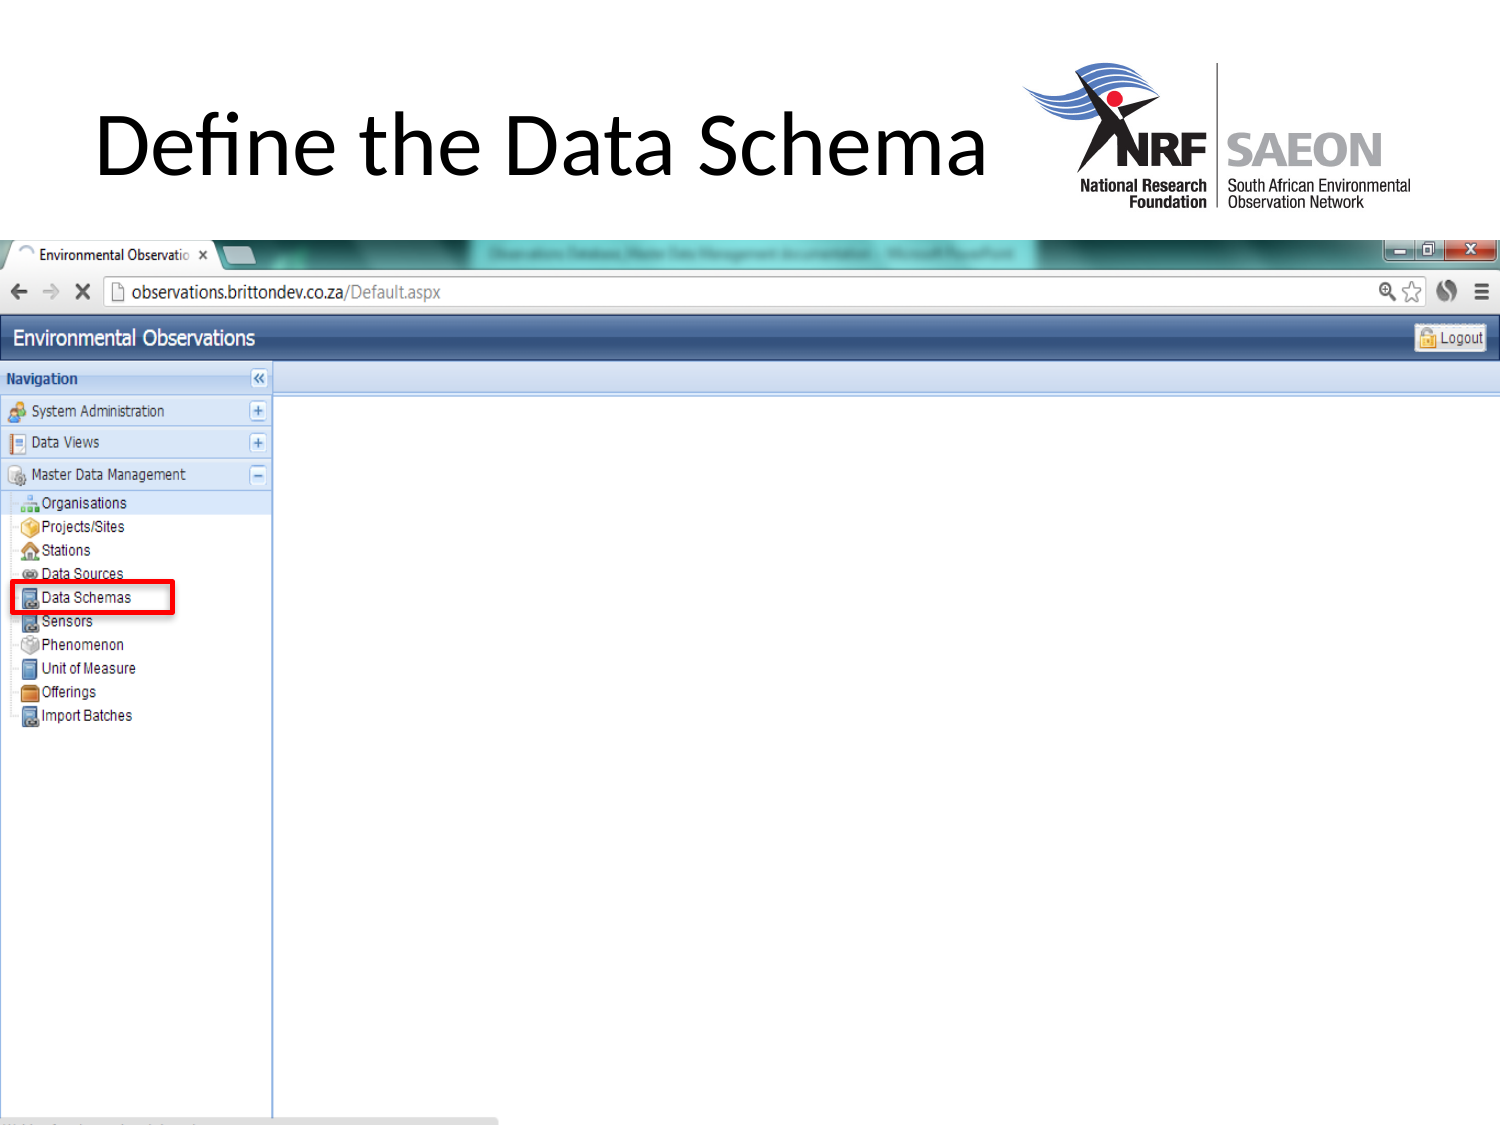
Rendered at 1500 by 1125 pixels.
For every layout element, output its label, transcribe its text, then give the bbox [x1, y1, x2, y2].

title Define the Data Schema [0, 44, 1091, 233]
picture [0, 3, 1500, 1125]
